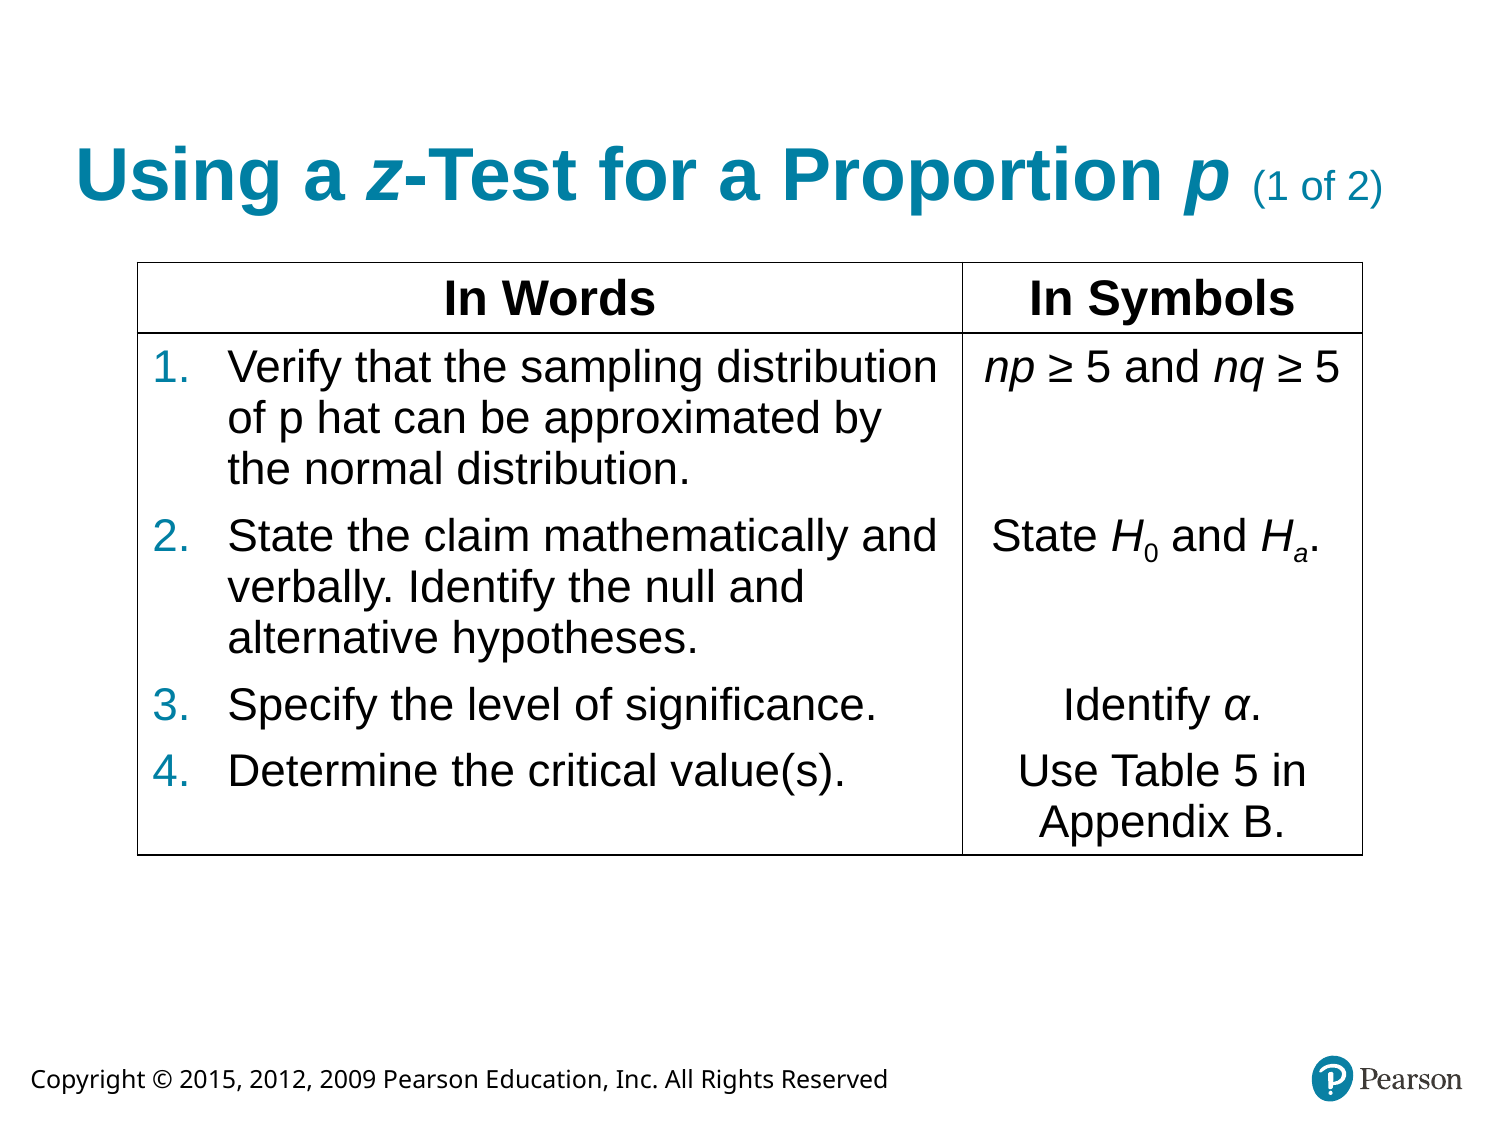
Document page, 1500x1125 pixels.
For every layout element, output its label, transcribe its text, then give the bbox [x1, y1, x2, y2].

title Using a z-Test for a Proportion p (1 of 2) [75, 35, 1425, 216]
table_cell Use Table 5 in Appendix B. [963, 737, 1362, 854]
table_cell np ≥ 5 and nq ≥ 5 [963, 334, 1362, 502]
table_cell Verify that the sampling distribution of p hat can be approximated by the normal distribution. [138, 334, 962, 502]
table_cell Determine the critical value(s). [138, 737, 962, 854]
table_header In Symbols [963, 263, 1362, 332]
table_cell Specify the level of significance. [138, 671, 962, 737]
table_cell State the claim mathematically and verbally. Identify the null and alternative hypotheses. [138, 502, 962, 671]
table_cell State H0 and Ha. [963, 502, 1362, 671]
table_header In Words [138, 263, 962, 332]
table_cell Identify α. [963, 671, 1362, 737]
